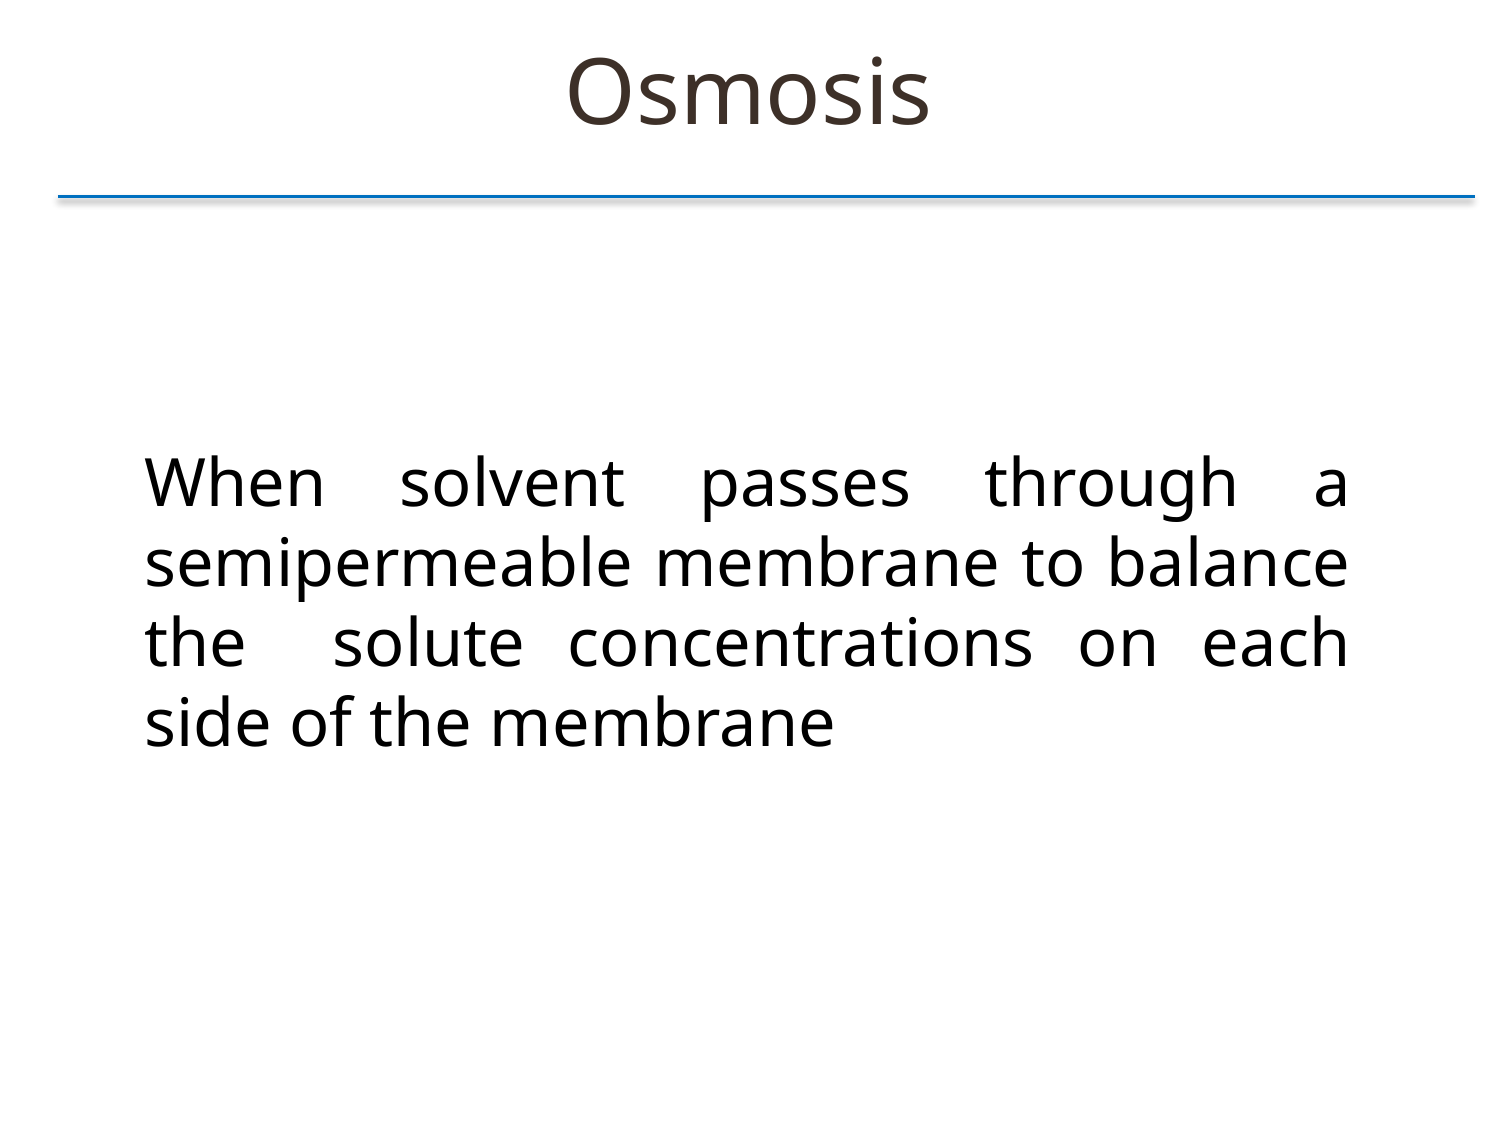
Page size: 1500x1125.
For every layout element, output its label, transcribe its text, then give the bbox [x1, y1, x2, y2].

text_box When solvent passes through a semipermeable membrane to balance the solute concentrations on each side of the membrane [129, 432, 1367, 768]
text_box Osmosis [0, 16, 1498, 180]
